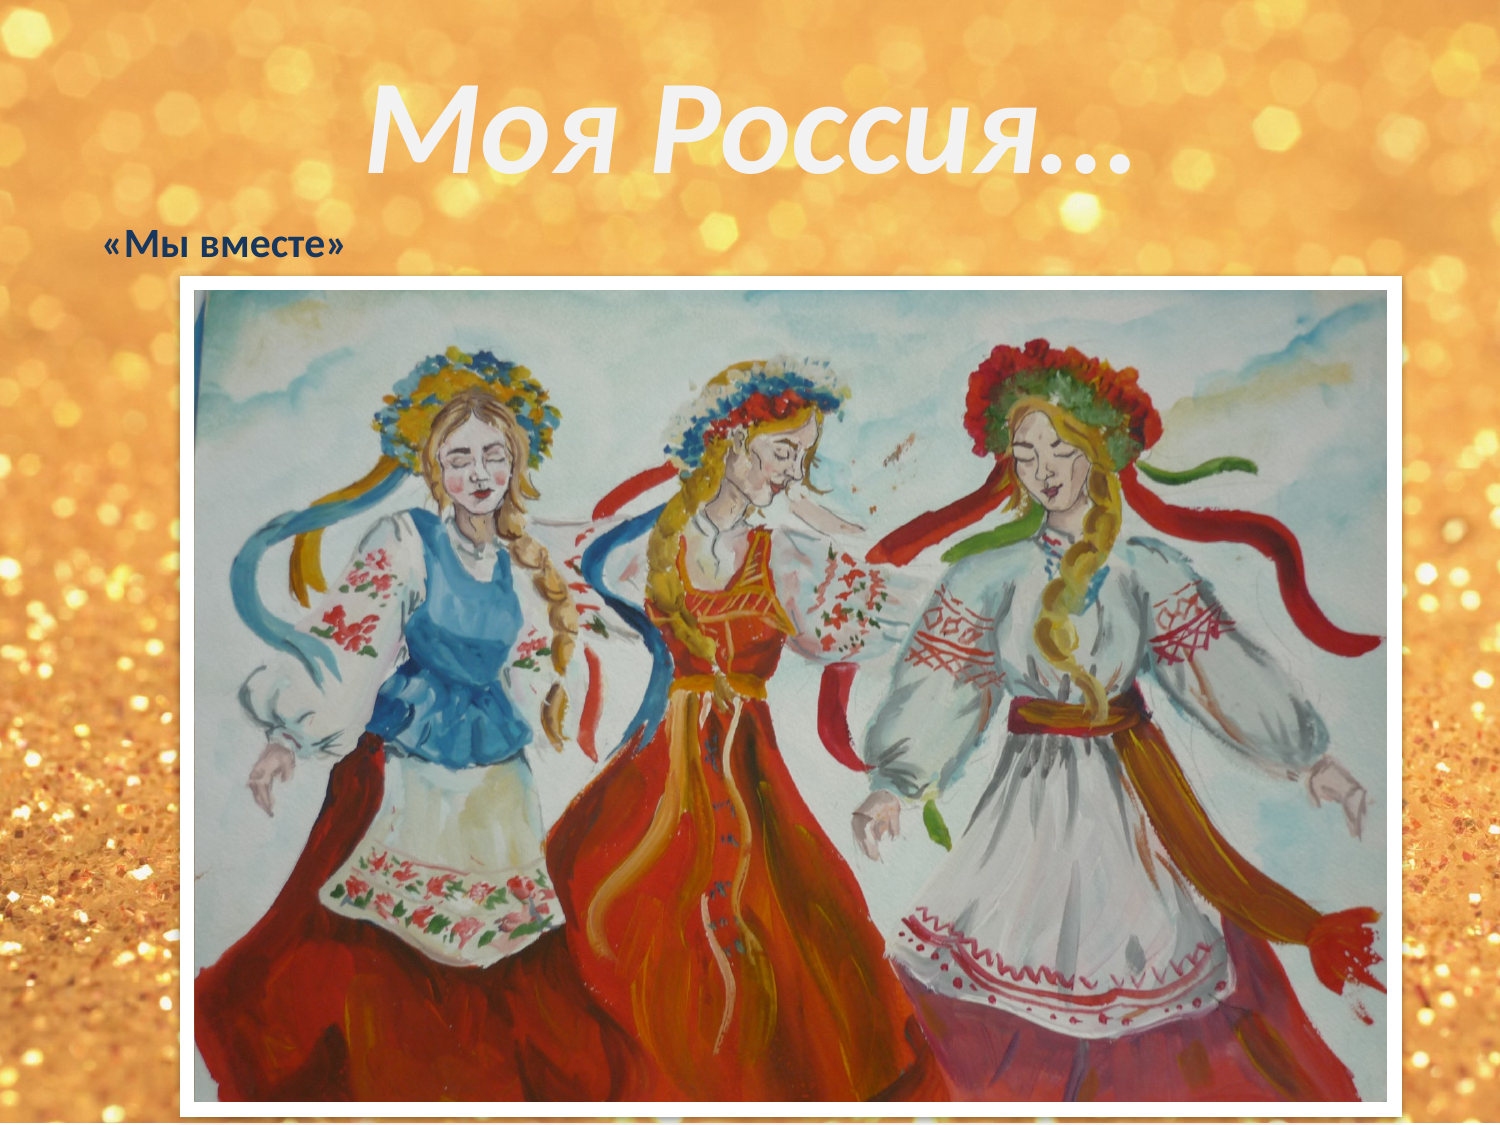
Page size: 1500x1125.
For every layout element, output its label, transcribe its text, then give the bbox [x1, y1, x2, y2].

title Моя Россия… [112, 30, 1388, 208]
picture [0, 0, 1500, 1123]
subtitle «Мы вместе» [76, 208, 1447, 925]
